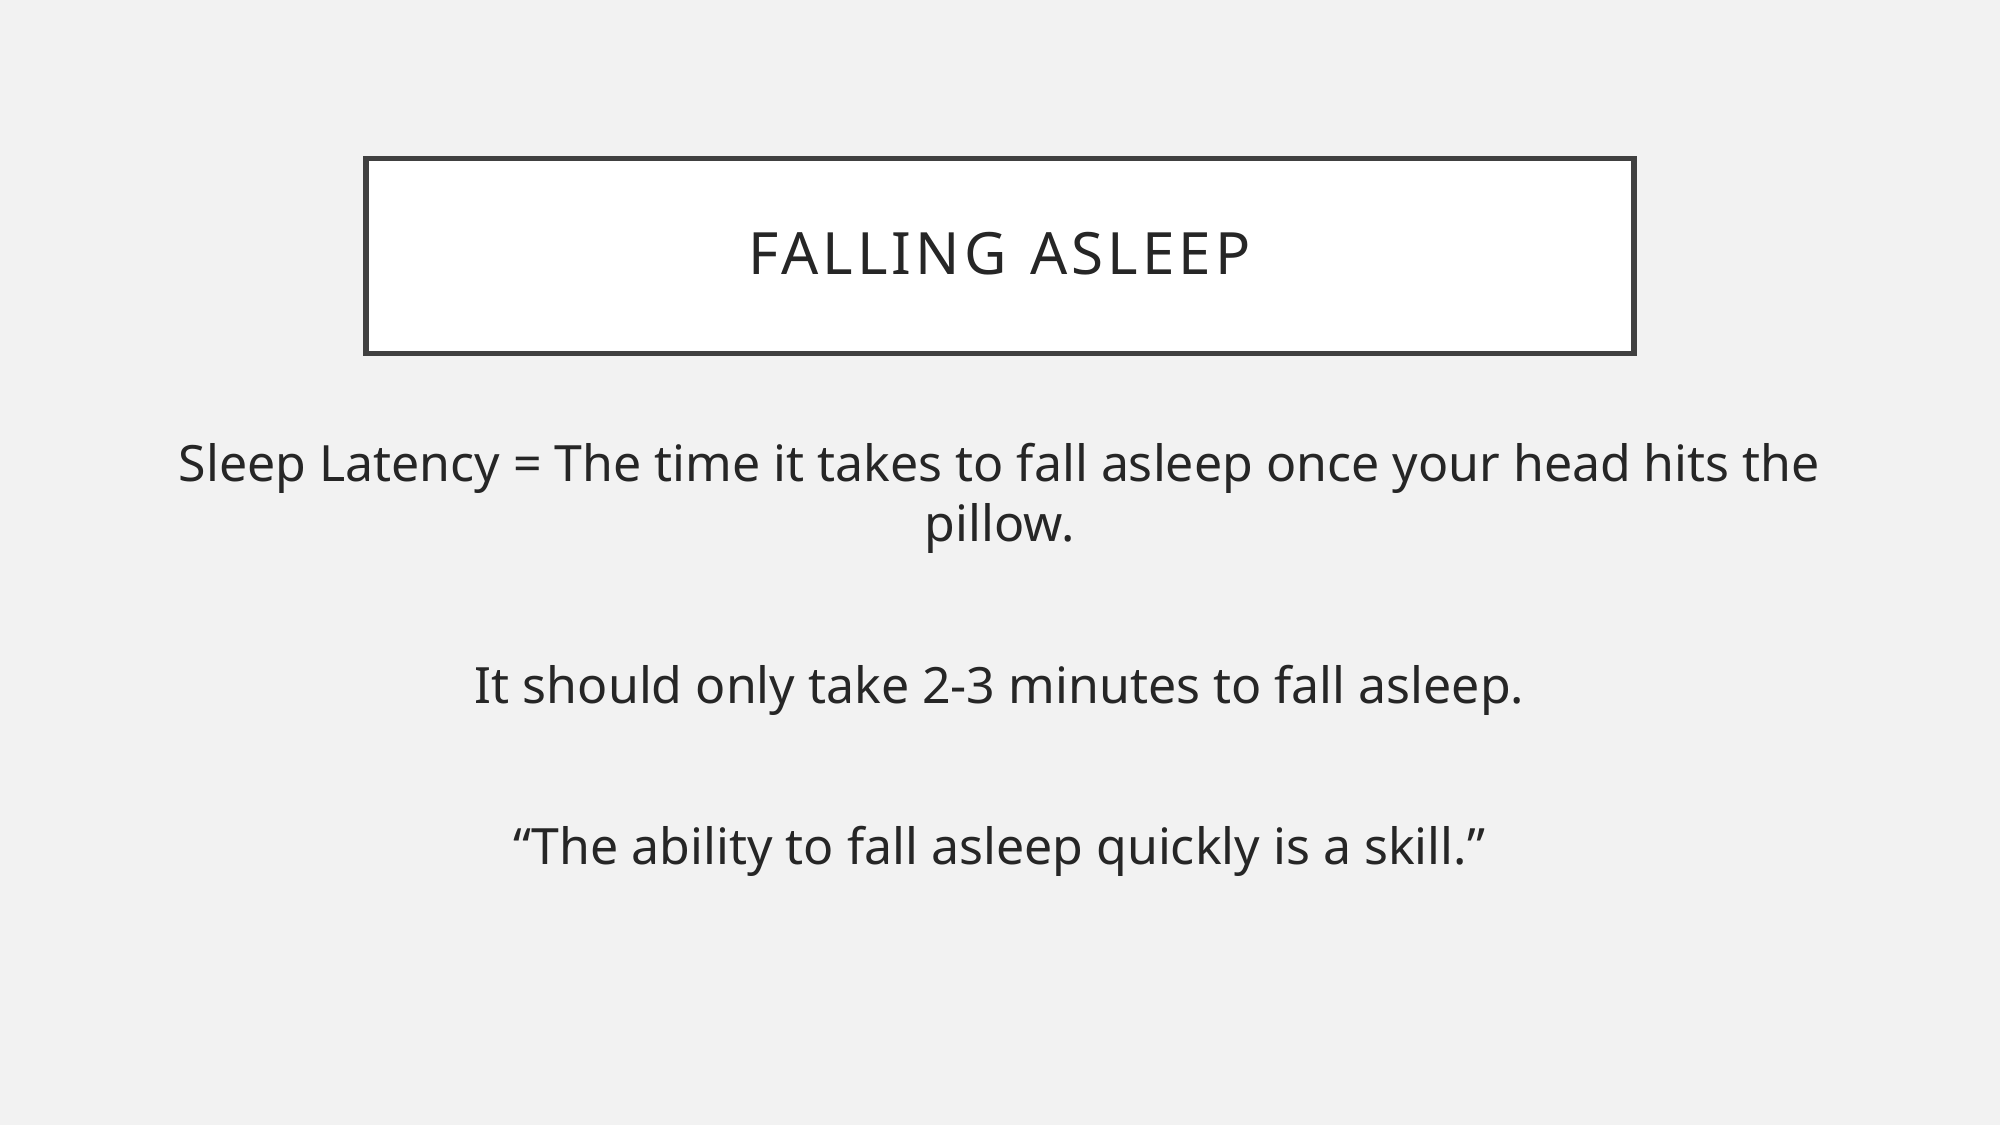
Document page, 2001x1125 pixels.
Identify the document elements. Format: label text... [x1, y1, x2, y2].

list Sleep Latency = The time it takes to fall asleep once your head hits the pillow. It should only take 2-3 minutes to fall asleep. “The ability to fall asleep quickly is a skill.” [160, 424, 1840, 1012]
title Falling Asleep [363, 156, 1637, 356]
